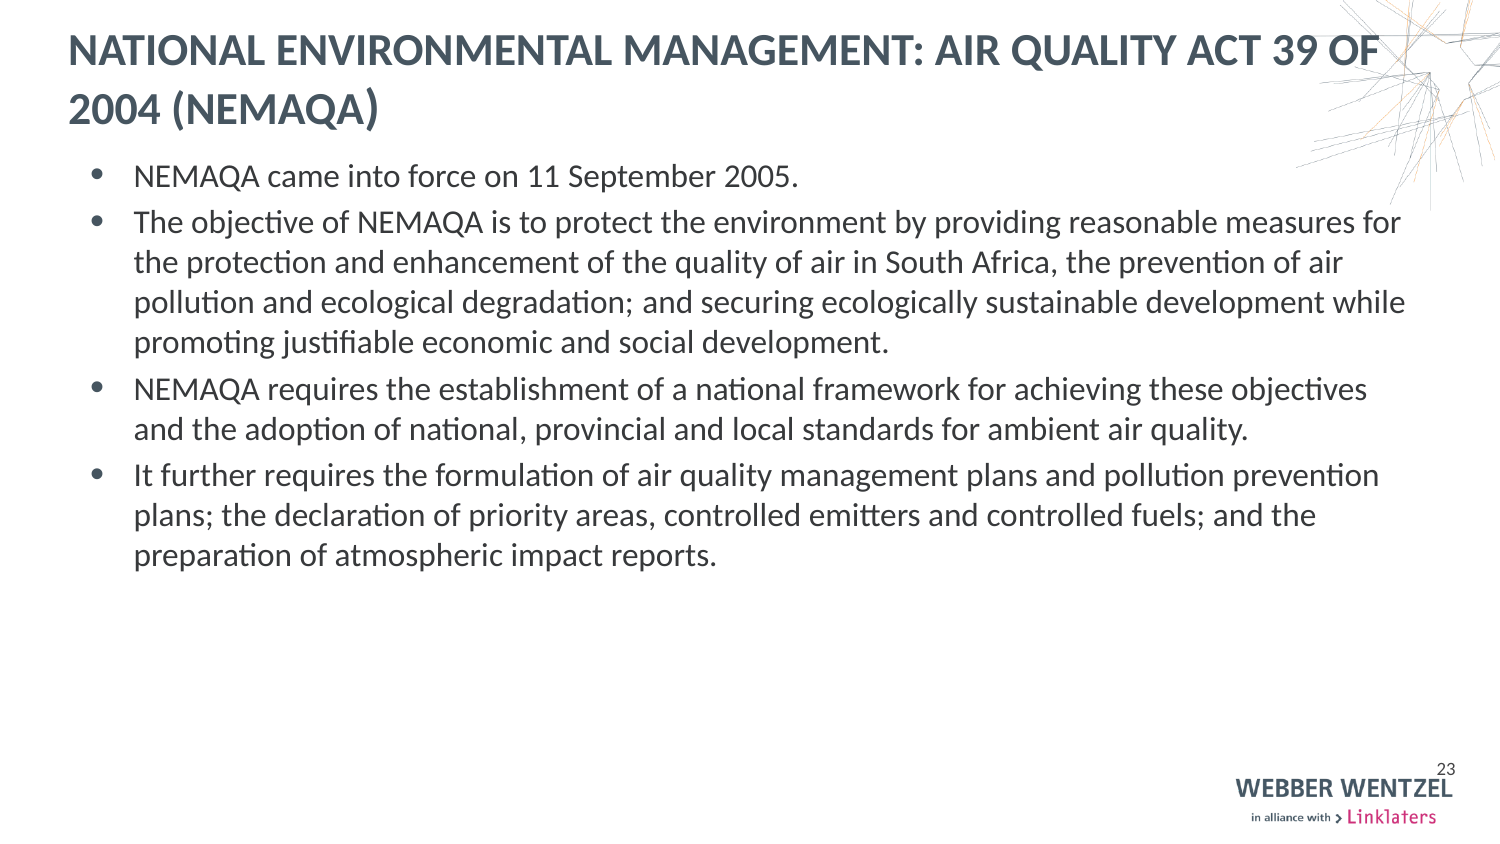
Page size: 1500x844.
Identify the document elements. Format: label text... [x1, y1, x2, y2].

picture [1210, 761, 1477, 841]
slide_number 23 [1397, 749, 1495, 786]
picture [1293, 0, 1500, 213]
title national environmental management: air quality act 39 of 2004 (nemaqa) [53, 32, 1402, 122]
list NEMAQA came into force on 11 September 2005. The objective of NEMAQA is to protect the environment by providing reasonable measures for the protection and enhancement of the quality of air in South Africa, the prevention of air pollution and ecological degradation; and securing ecologically sustainable development while promoting justifiable economic and social development. NEMAQA requires the establishment of a national framework for achieving these objectives and the adoption of national, provincial and local standards for ambient air quality. It further requires the formulation of air quality management plans and pollution prevention plans; the declaration of priority areas, controlled emitters and controlled fuels; and the preparation of atmospheric impact reports. [75, 146, 1425, 590]
